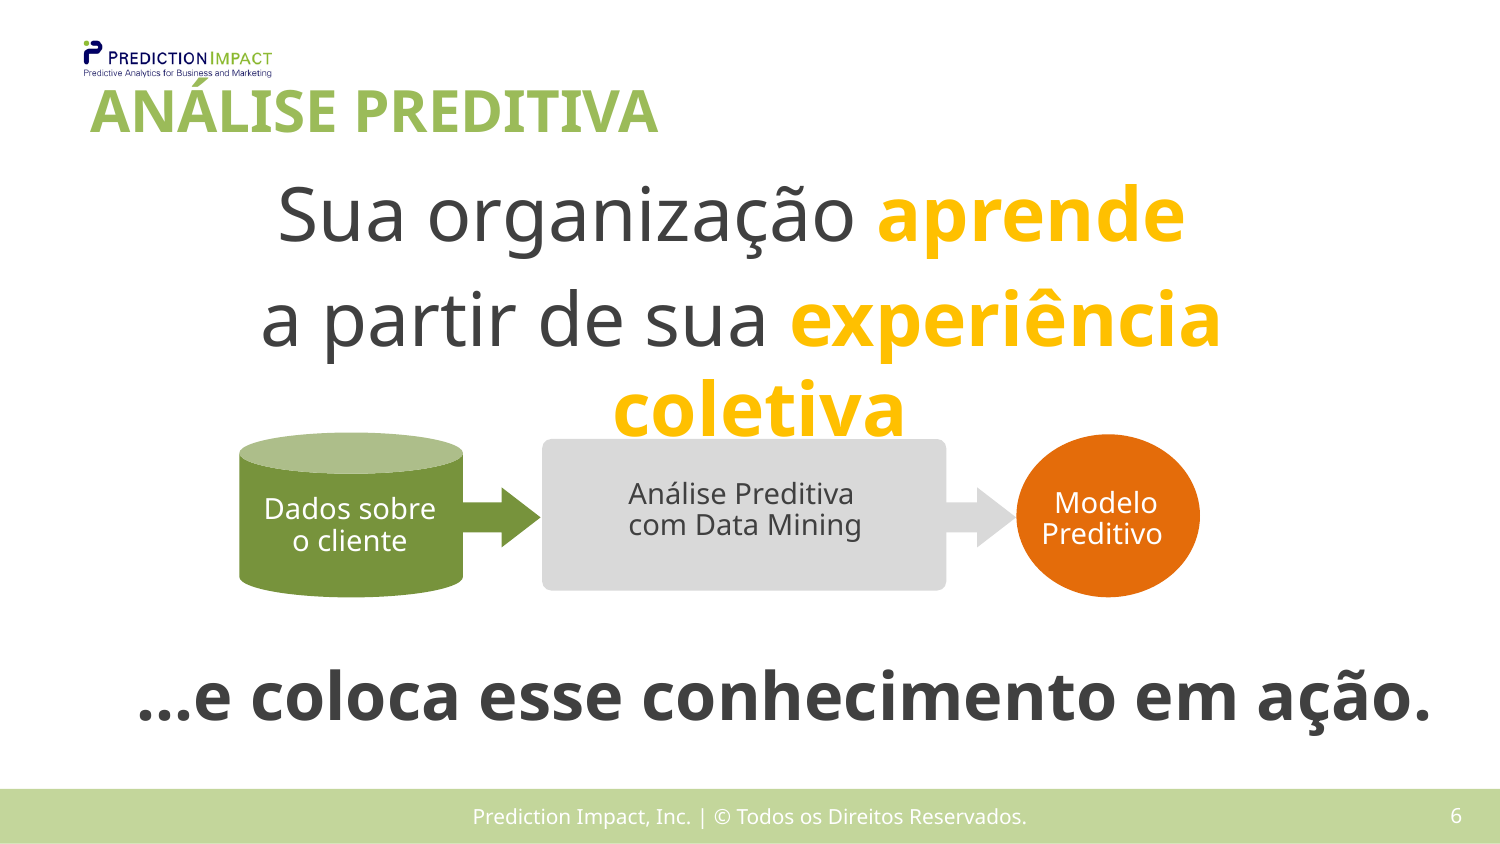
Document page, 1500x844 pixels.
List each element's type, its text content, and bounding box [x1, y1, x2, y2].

text_box Sua organização aprende a partir de sua experiência coletiva [108, 159, 1376, 410]
text_box …e coloca esse conhecimento em ação. [121, 646, 1447, 742]
title ANÁLISE PREDITIVA [75, 71, 1425, 147]
picture [75, 34, 277, 71]
slide_number 5 [1127, 793, 1478, 839]
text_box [236, 432, 1213, 705]
